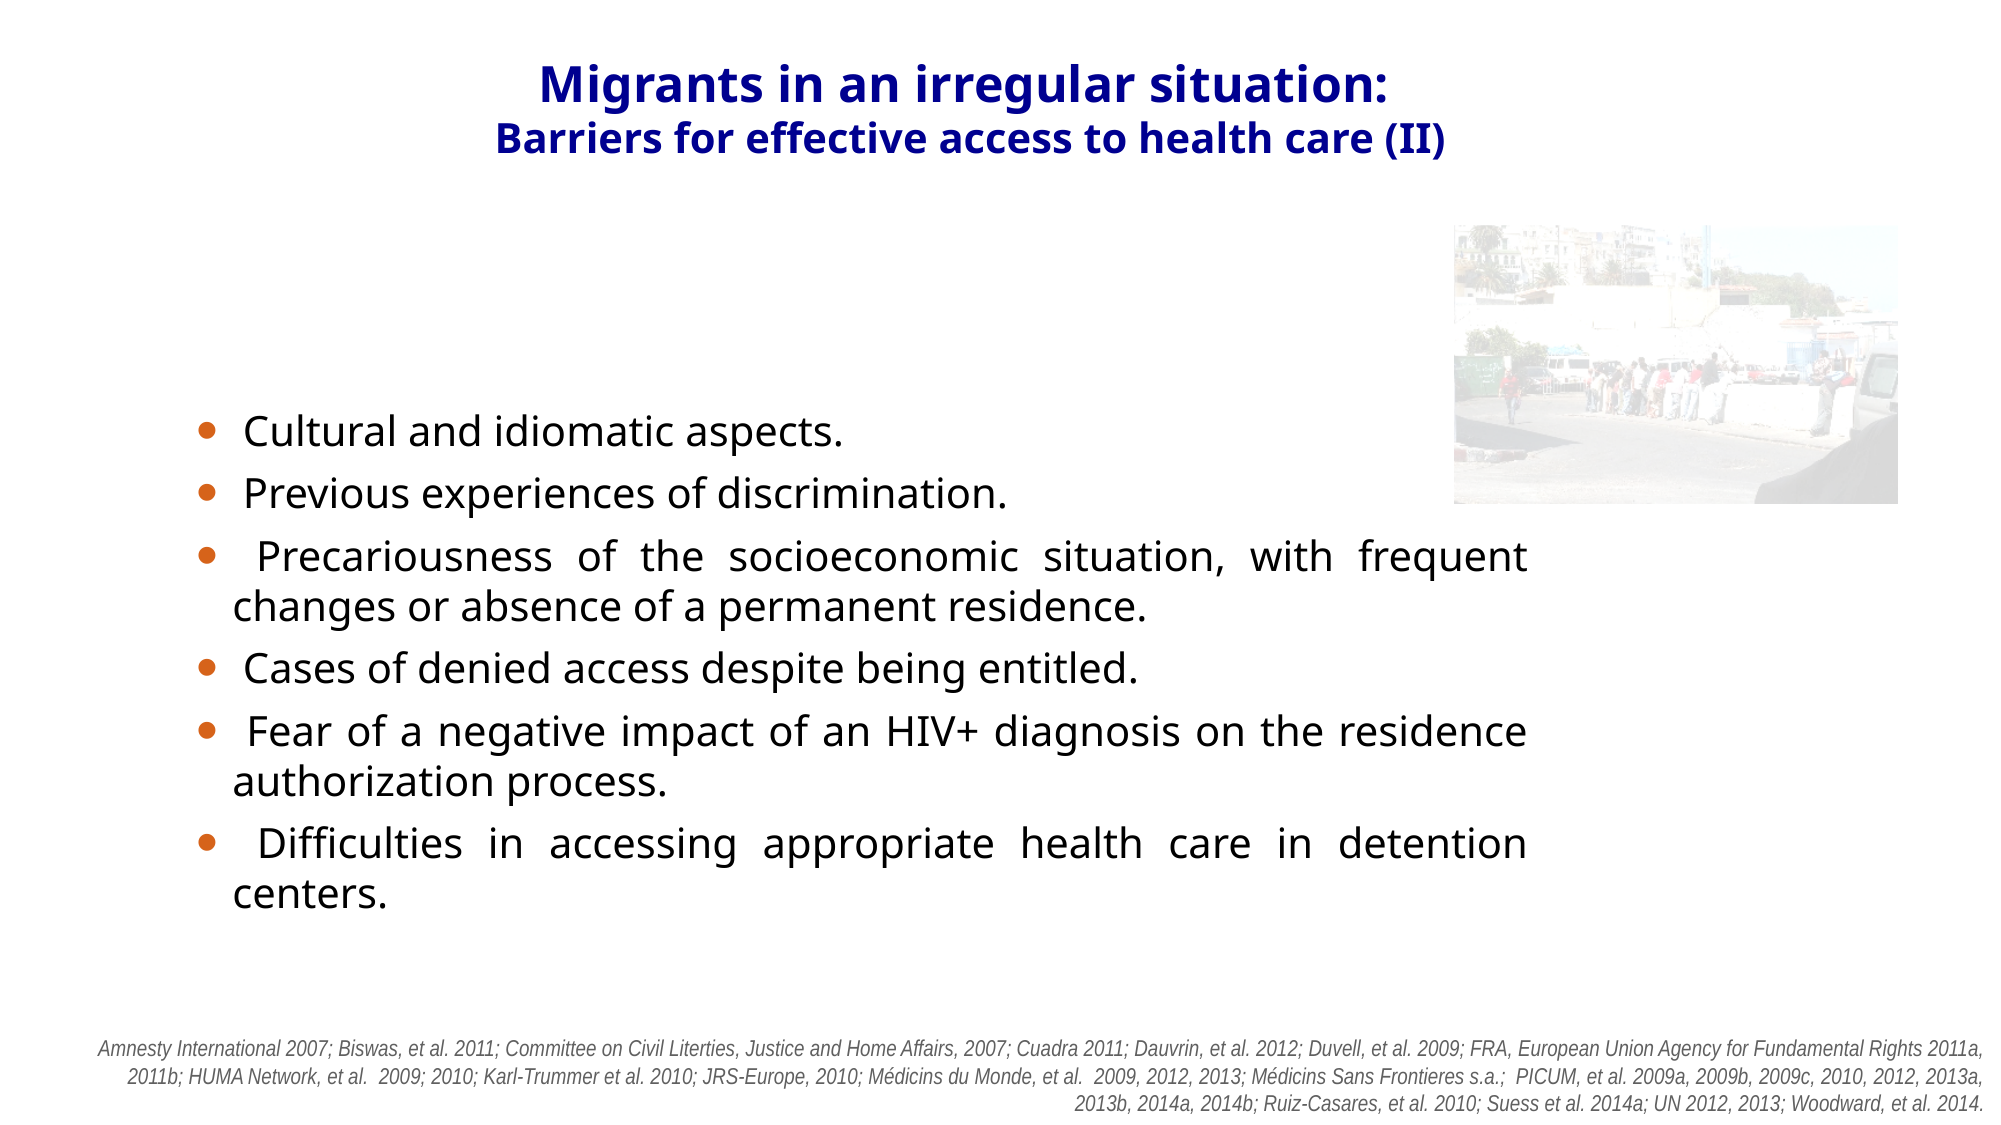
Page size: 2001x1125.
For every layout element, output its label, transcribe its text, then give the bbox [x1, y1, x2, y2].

text_box Amnesty International 2007; Biswas, et al. 2011; Committee on Civil Literties, Justice and Home Affairs, 2007; Cuadra 2011; Dauvrin, et al. 2012; Duvell, et al. 2009; FRA, European Union Agency for Fundamental Rights 2011a, 2011b; HUMA Network, et al. 2009; 2010; Karl-Trummer et al. 2010; JRS-Europe, 2010; Médicins du Monde, et al. 2009, 2012, 2013; Médicins Sans Frontieres s.a.; PICUM, et al. 2009a, 2009b, 2009c, 2010, 2012, 2013a, 2013b, 2014a, 2014b; Ruiz-Casares, et al. 2010; Suess et al. 2014a; UN 2012, 2013; Woodward, et al. 2014. [79, 1026, 2000, 1124]
picture [1453, 223, 1898, 504]
text_box Migrants in an irregular situation: Barriers for effective access to health care (II) [326, 44, 1615, 170]
text_box Cultural and idiomatic aspects. Previous experiences of discrimination. Precariousness of the socioeconomic situation, with frequent changes or absence of a permanent residence. Cases of denied access despite being entitled. Fear of a negative impact of an HIV+ diagnosis on the residence authorization process. Difficulties in accessing appropriate health care in detention centers. [182, 312, 1544, 925]
